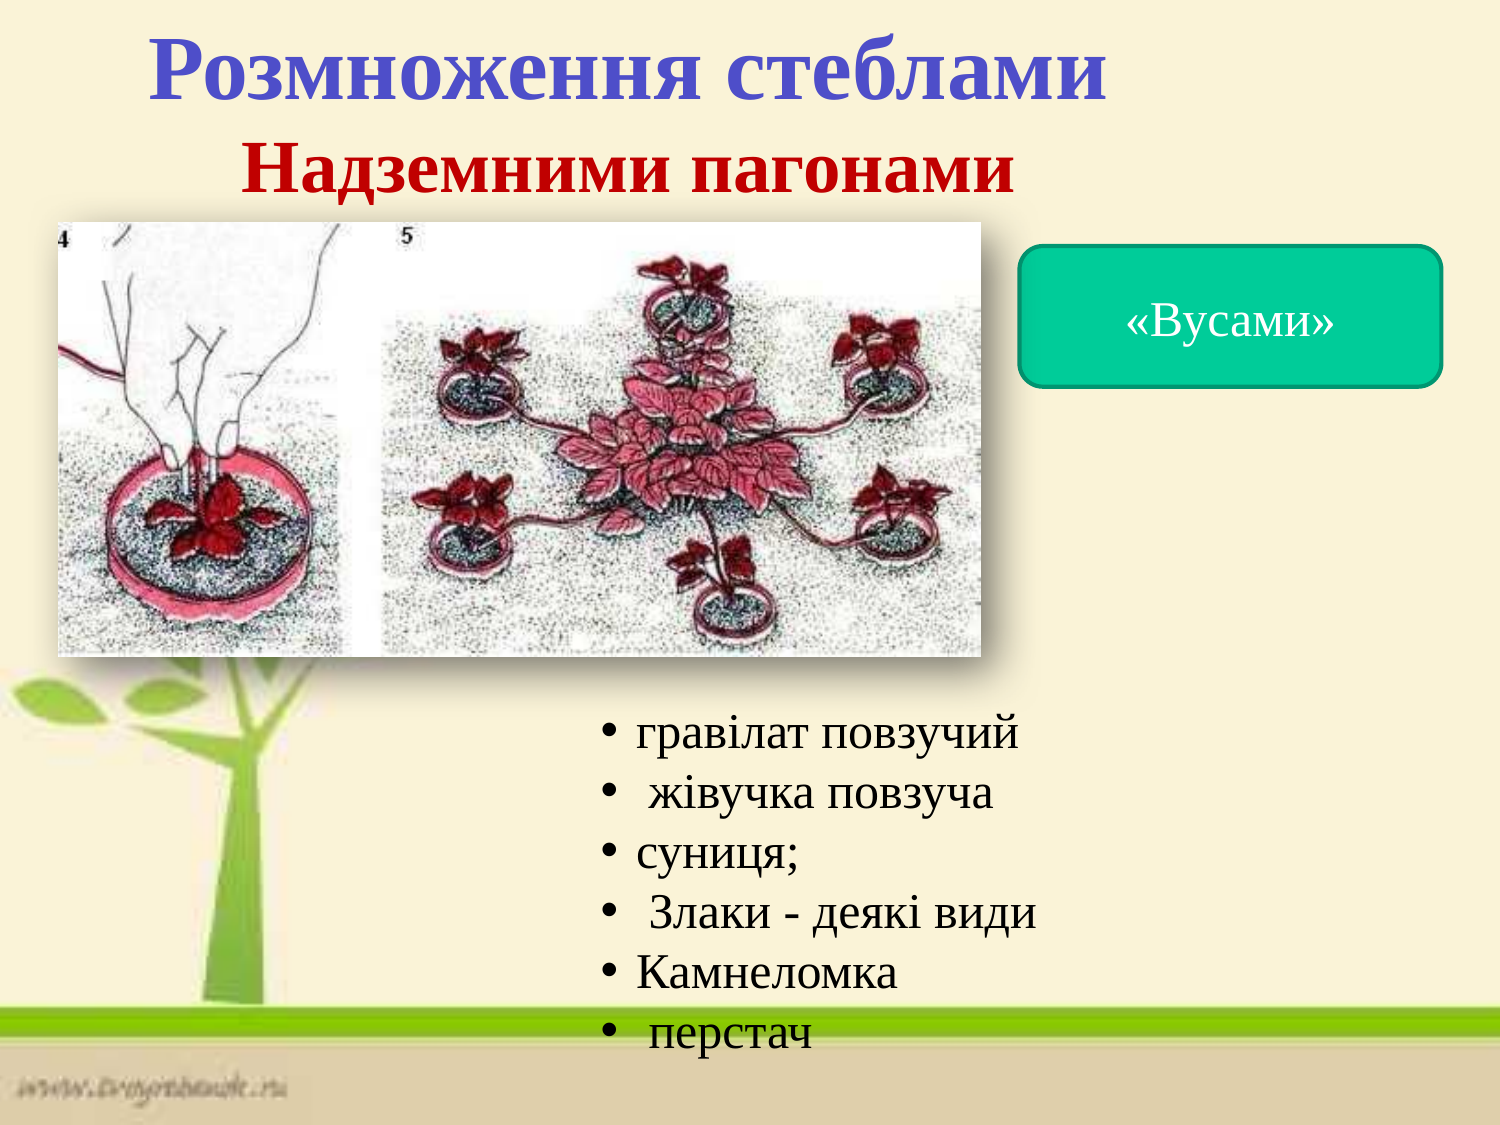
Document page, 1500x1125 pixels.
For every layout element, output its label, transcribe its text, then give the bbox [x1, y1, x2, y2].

text_box Розмноження стеблами Надземними пагонами [133, 0, 1125, 215]
picture [0, 0, 1500, 1125]
text_box гравілат повзучий жівучка повзуча суниця; Злаки - деякі види Камнеломка перстач [585, 691, 1453, 1067]
text_box «Вусами» [1026, 243, 1444, 389]
